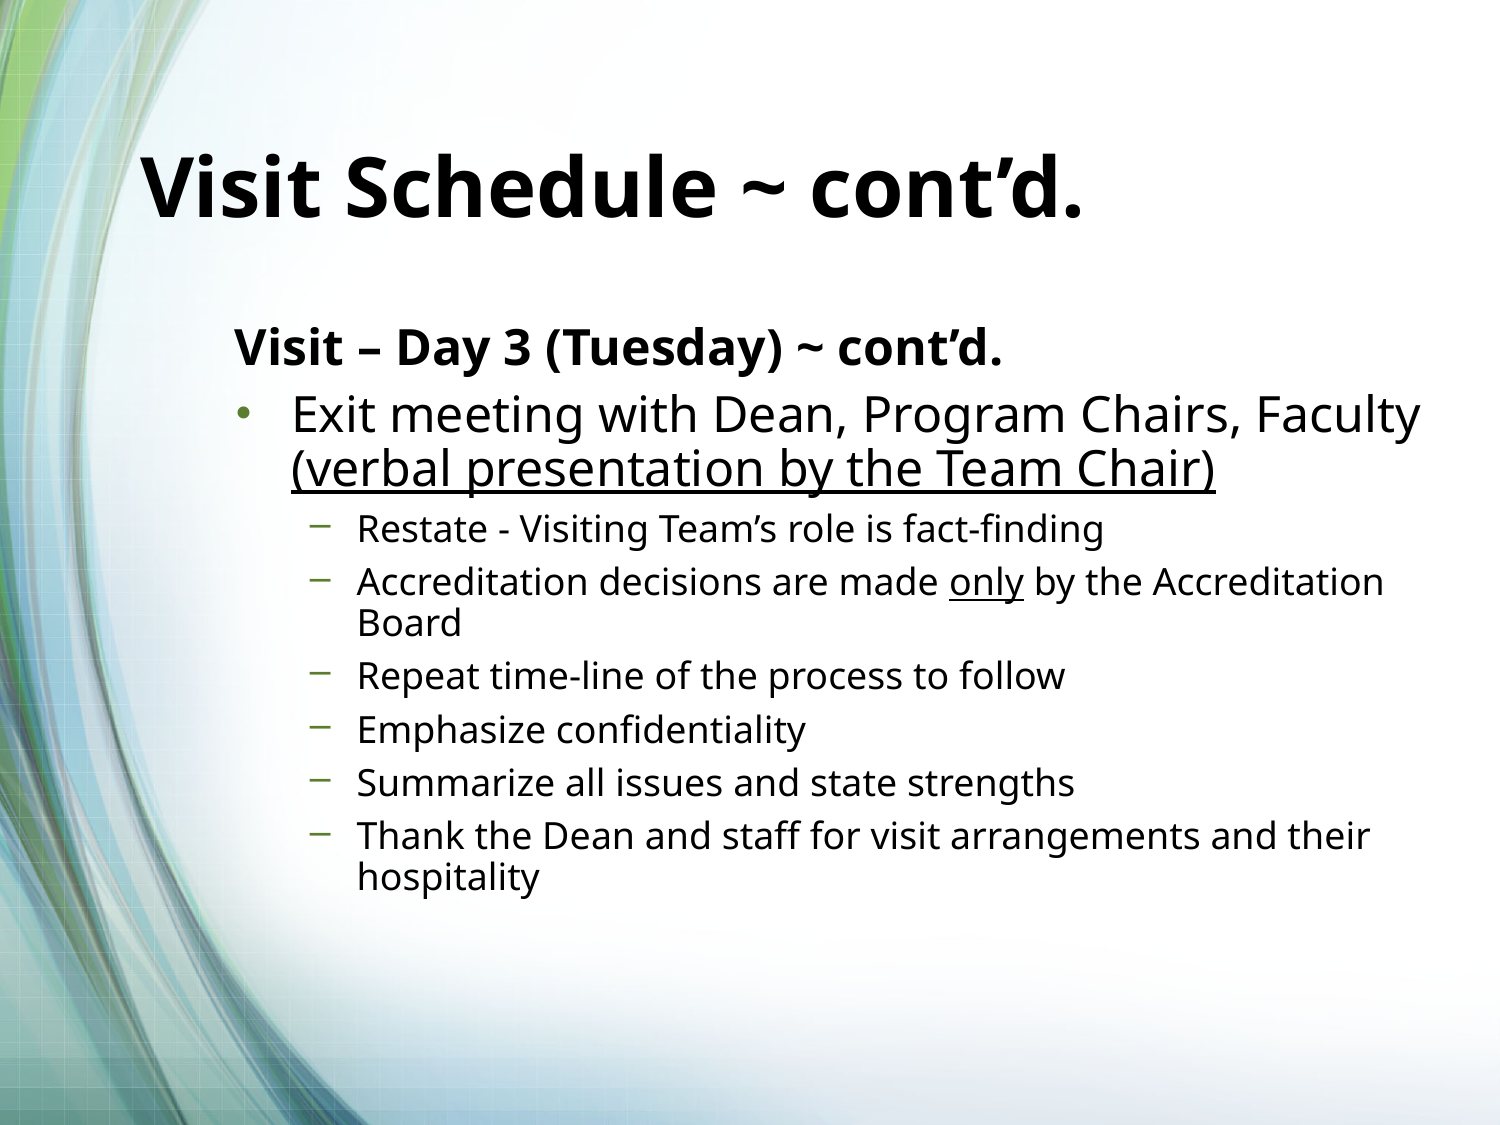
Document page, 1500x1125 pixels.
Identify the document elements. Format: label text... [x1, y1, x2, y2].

list Visit – Day 3 (Tuesday) ~ cont’d. Exit meeting with Dean, Program Chairs, Faculty (verbal presentation by the Team Chair) Restate - Visiting Team’s role is fact-finding Accreditation decisions are made only by the Accreditation Board Repeat time-line of the process to follow Emphasize confidentiality Summarize all issues and state strengths Thank the Dean and staff for visit arrangements and their hospitality [219, 314, 1496, 990]
picture [0, 0, 1500, 1125]
title Visit Schedule ~ cont’d. [124, 99, 1500, 288]
